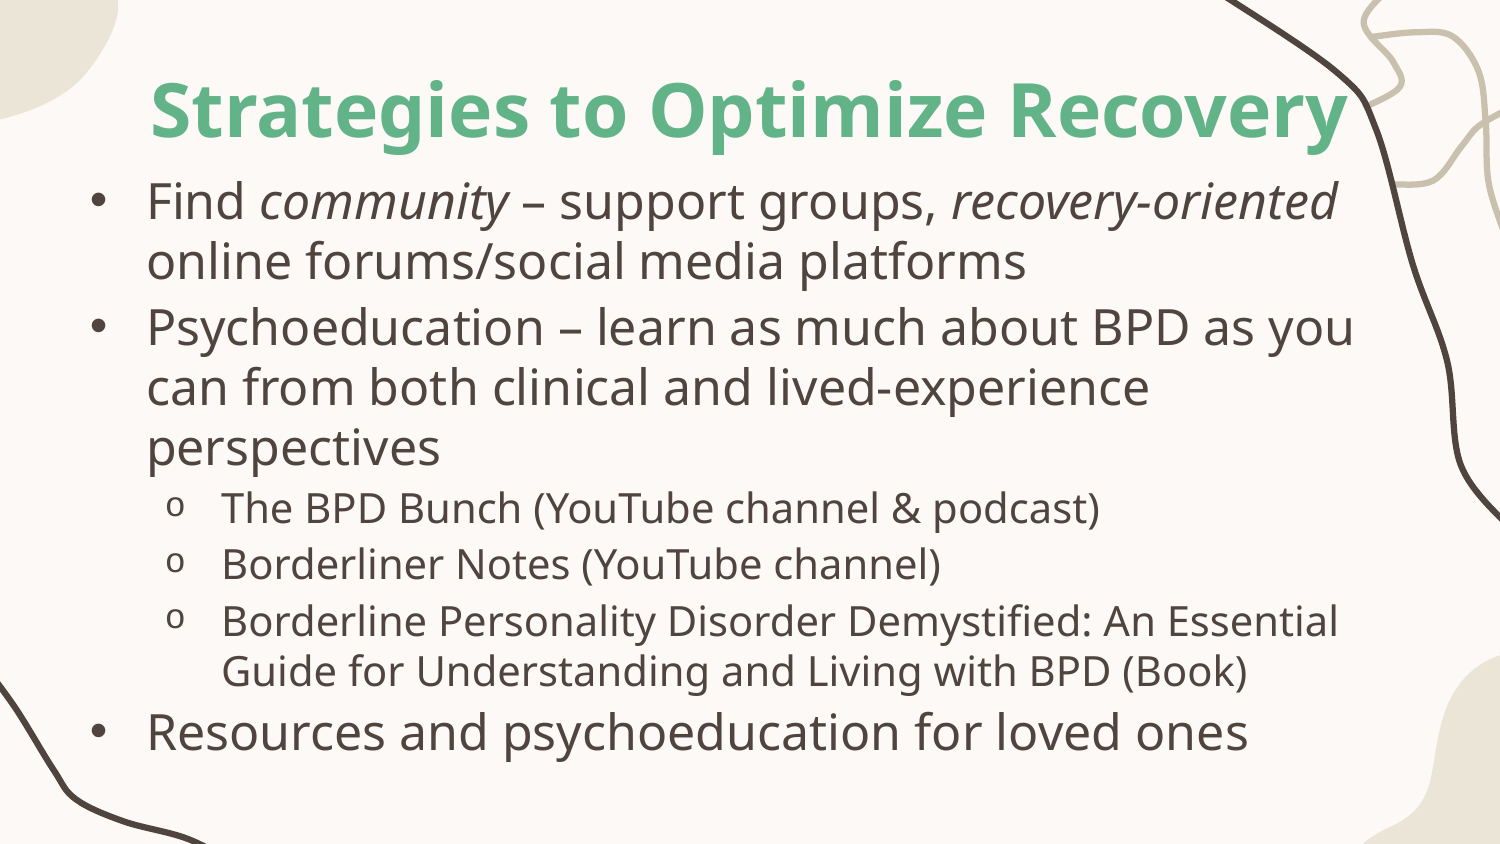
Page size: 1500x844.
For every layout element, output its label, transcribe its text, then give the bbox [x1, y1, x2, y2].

title Strategies to Optimize Recovery [124, 60, 1376, 154]
text_box Find community – support groups, recovery-oriented online forums/social media platforms Psychoeducation – learn as much about BPD as you can from both clinical and lived-experience perspectives The BPD Bunch (YouTube channel & podcast) Borderliner Notes (YouTube channel) Borderline Personality Disorder Demystified: An Essential Guide for Understanding and Living with BPD (Book) Resources and psychoeducation for loved ones [49, 154, 1408, 743]
